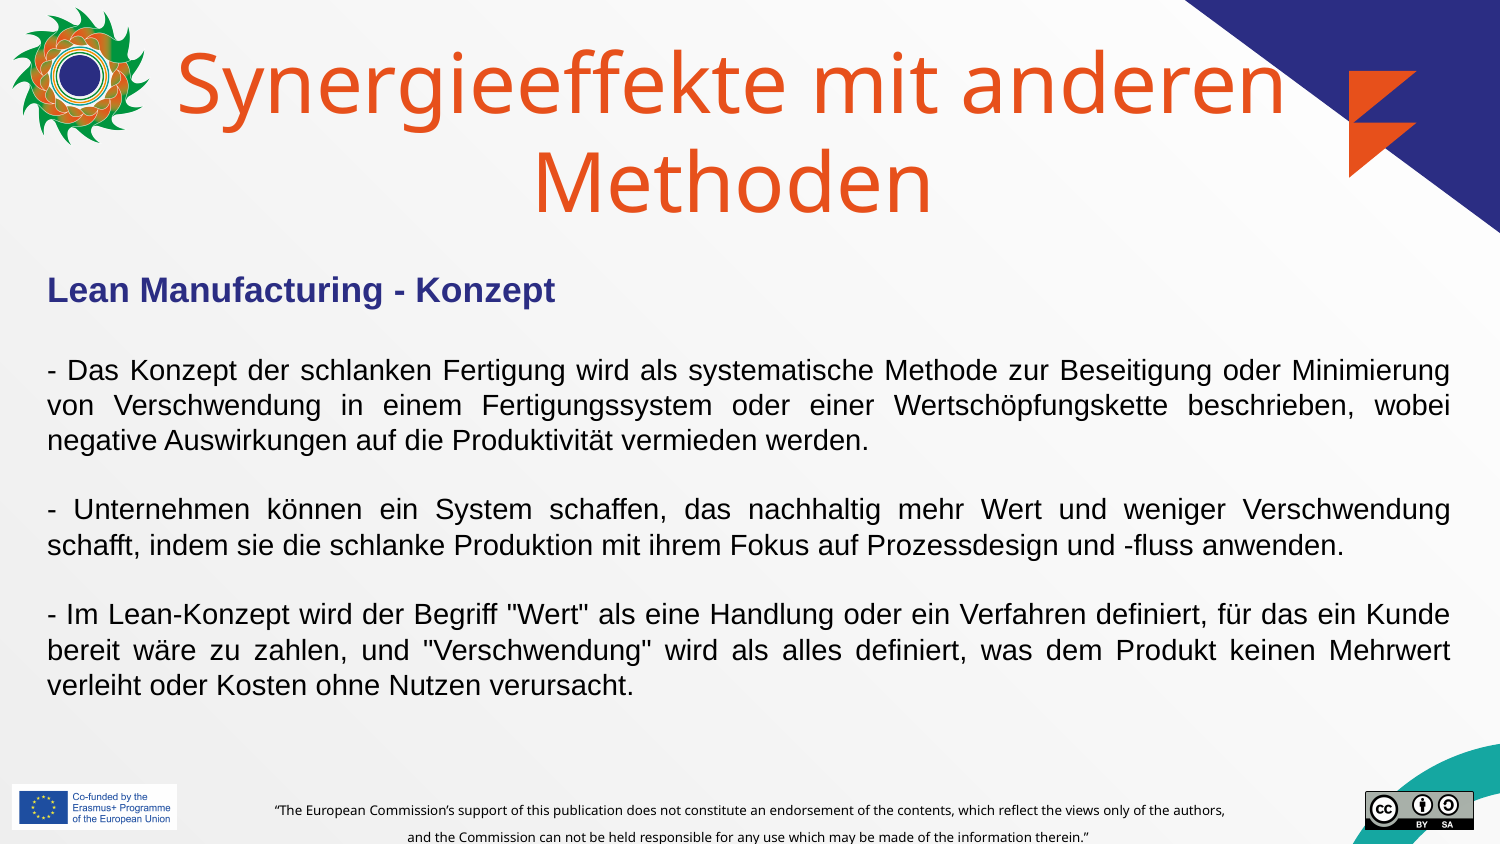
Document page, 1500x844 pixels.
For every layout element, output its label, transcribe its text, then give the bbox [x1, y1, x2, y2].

picture [11, 784, 177, 830]
text_box - Das Konzept der schlanken Fertigung wird als systematische Methode zur Beseitigung oder Minimierung von Verschwendung in einem Fertigungssystem oder einer Wertschöpfungskette beschrieben, wobei negative Auswirkungen auf die Produktivität vermieden werden. - Unternehmen können ein System schaffen, das nachhaltig mehr Wert und weniger Verschwendung schafft, indem sie die schlanke Produktion mit ihrem Fokus auf Prozessdesign und -fluss anwenden. - Im Lean-Konzept wird der Begriff "Wert" als eine Handlung oder ein Verfahren definiert, für das ein Kunde bereit wäre zu zahlen, und "Verschwendung" wird als alles definiert, was dem Produkt keinen Mehrwert verleiht oder Kosten ohne Nutzen verursacht. [32, 344, 1468, 709]
picture [1365, 791, 1474, 830]
picture [11, 6, 151, 147]
title Synergieeffekte mit anderen Methoden [100, 14, 1367, 181]
text_box Lean Manufacturing - Konzept [32, 264, 1500, 344]
